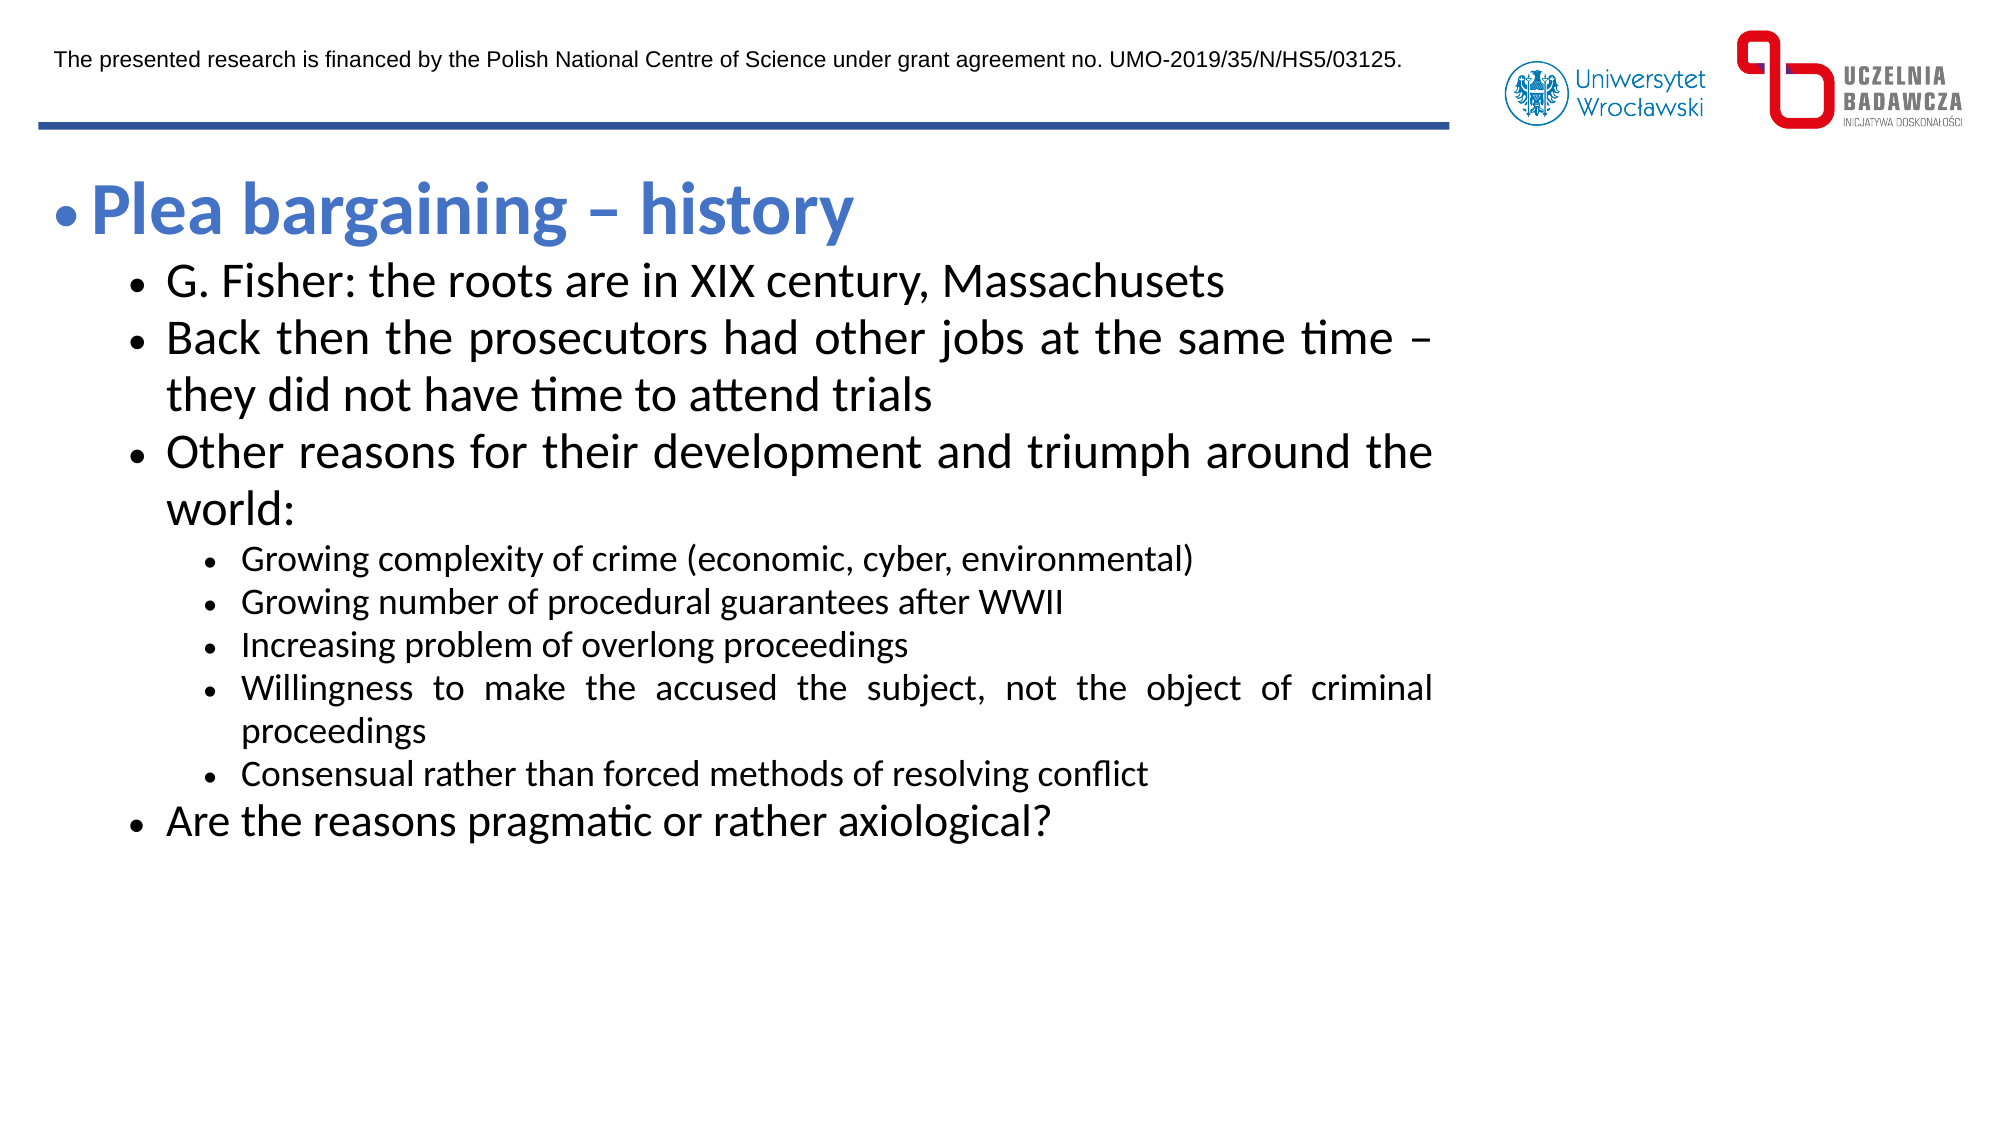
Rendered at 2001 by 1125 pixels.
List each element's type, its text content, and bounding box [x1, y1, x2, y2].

picture [1489, 30, 1962, 129]
list The presented research is financed by the Polish National Centre of Science under grant agreement no. UMO-2019/35/N/HS5/03125. [38, 41, 1437, 97]
list Plea bargaining – history G. Fisher: the roots are in XIX century, Massachusets Back then the prosecutors had other jobs at the same time – they did not have time to attend trials Other reasons for their development and triumph around the world: Growing complexity of crime (economic, cyber, environmental) Growing number of procedural guarantees after WWII Increasing problem of overlong proceedings Willingness to make the accused the subject, not the object of criminal proceedings Consensual rather than forced methods of resolving conflict Are the reasons pragmatic or rather axiological? [38, 160, 1450, 1077]
